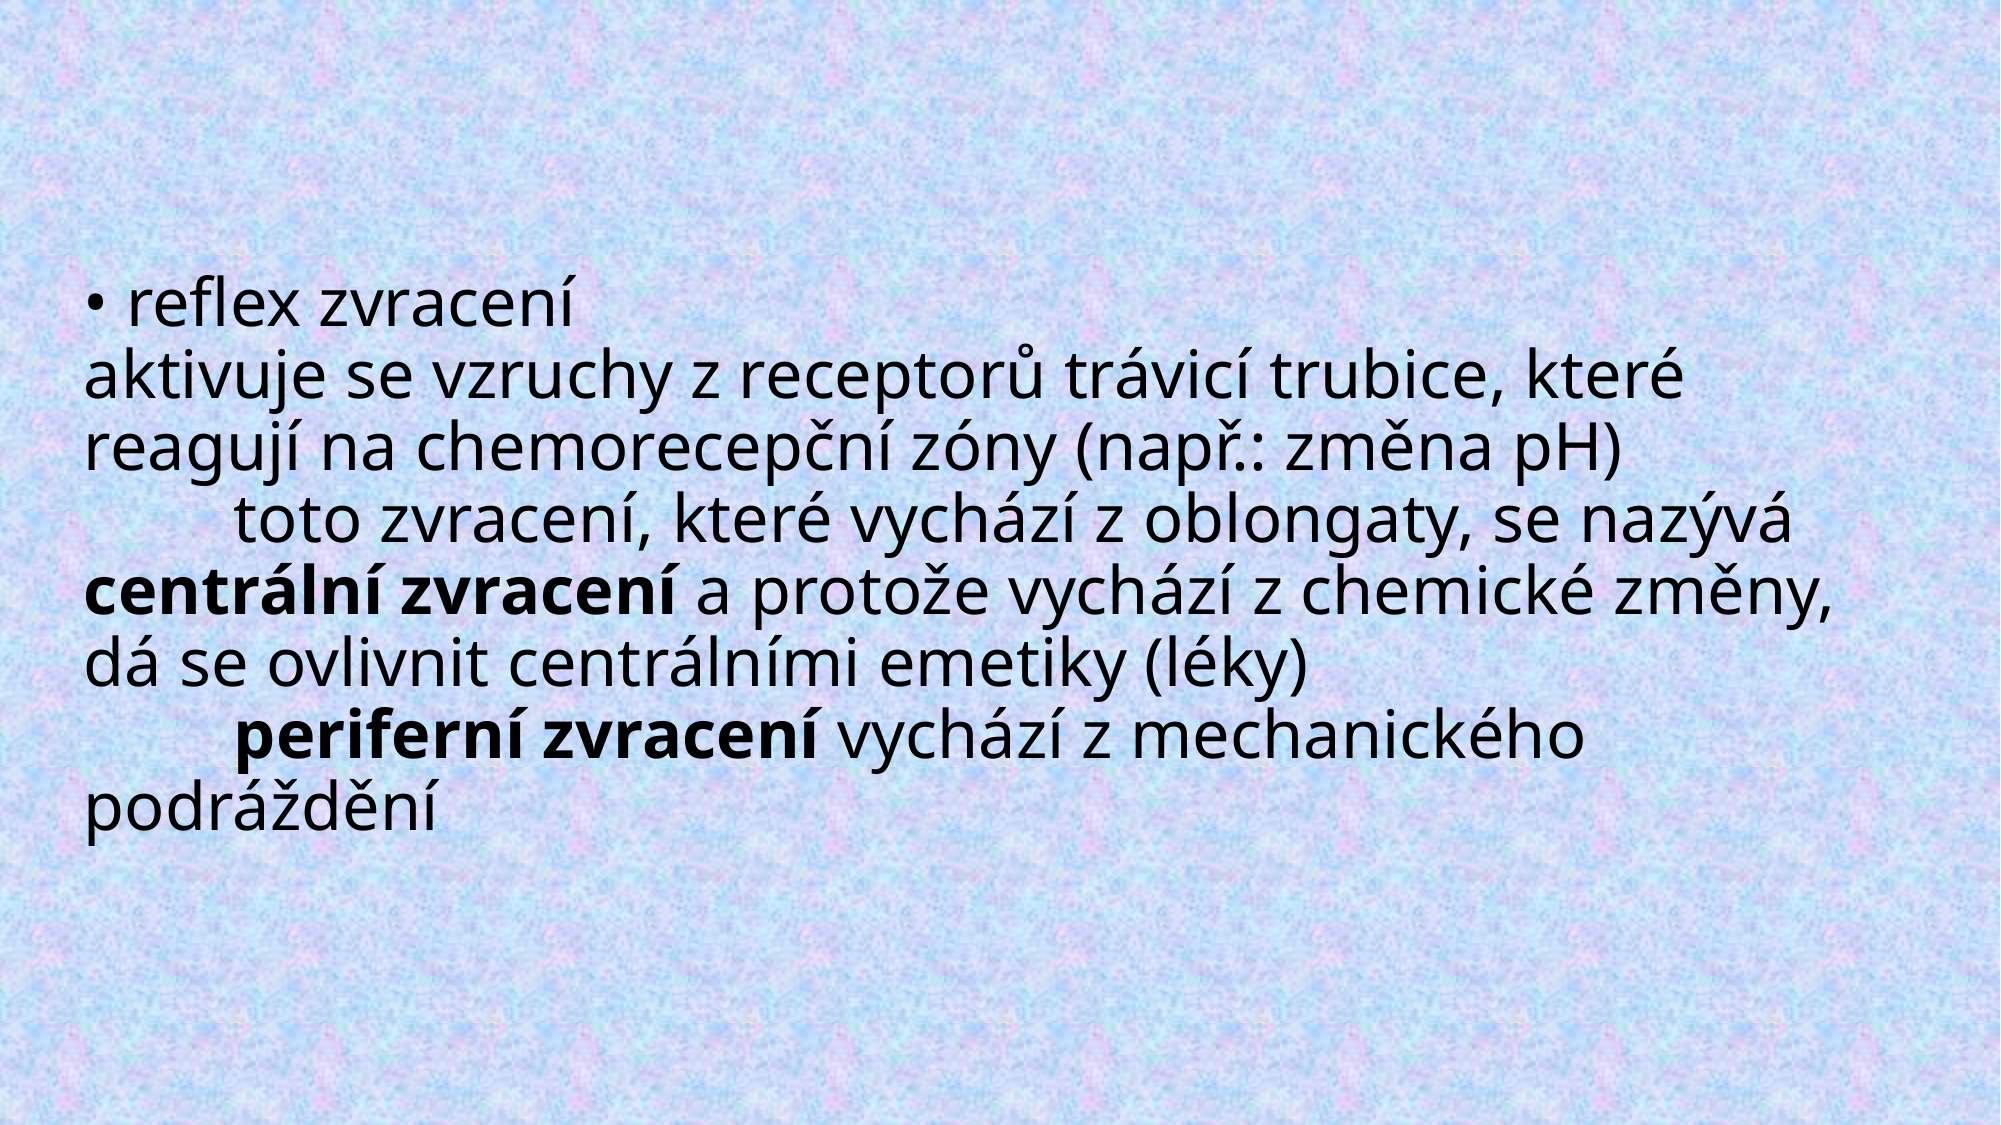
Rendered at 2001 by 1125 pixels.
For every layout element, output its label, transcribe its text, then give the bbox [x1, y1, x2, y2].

title • reflex zvracení aktivuje se vzruchy z receptorů trávicí trubice, které reagují na chemorecepční zóny (např.: změna pH) toto zvracení, které vychází z oblongaty, se nazývá centrální zvracení a protože vychází z chemické změny, dá se ovlivnit centrálními emetiky (léky) periferní zvracení vychází z mechanického podráždění [68, 59, 1934, 1055]
picture [0, 0, 2001, 1125]
